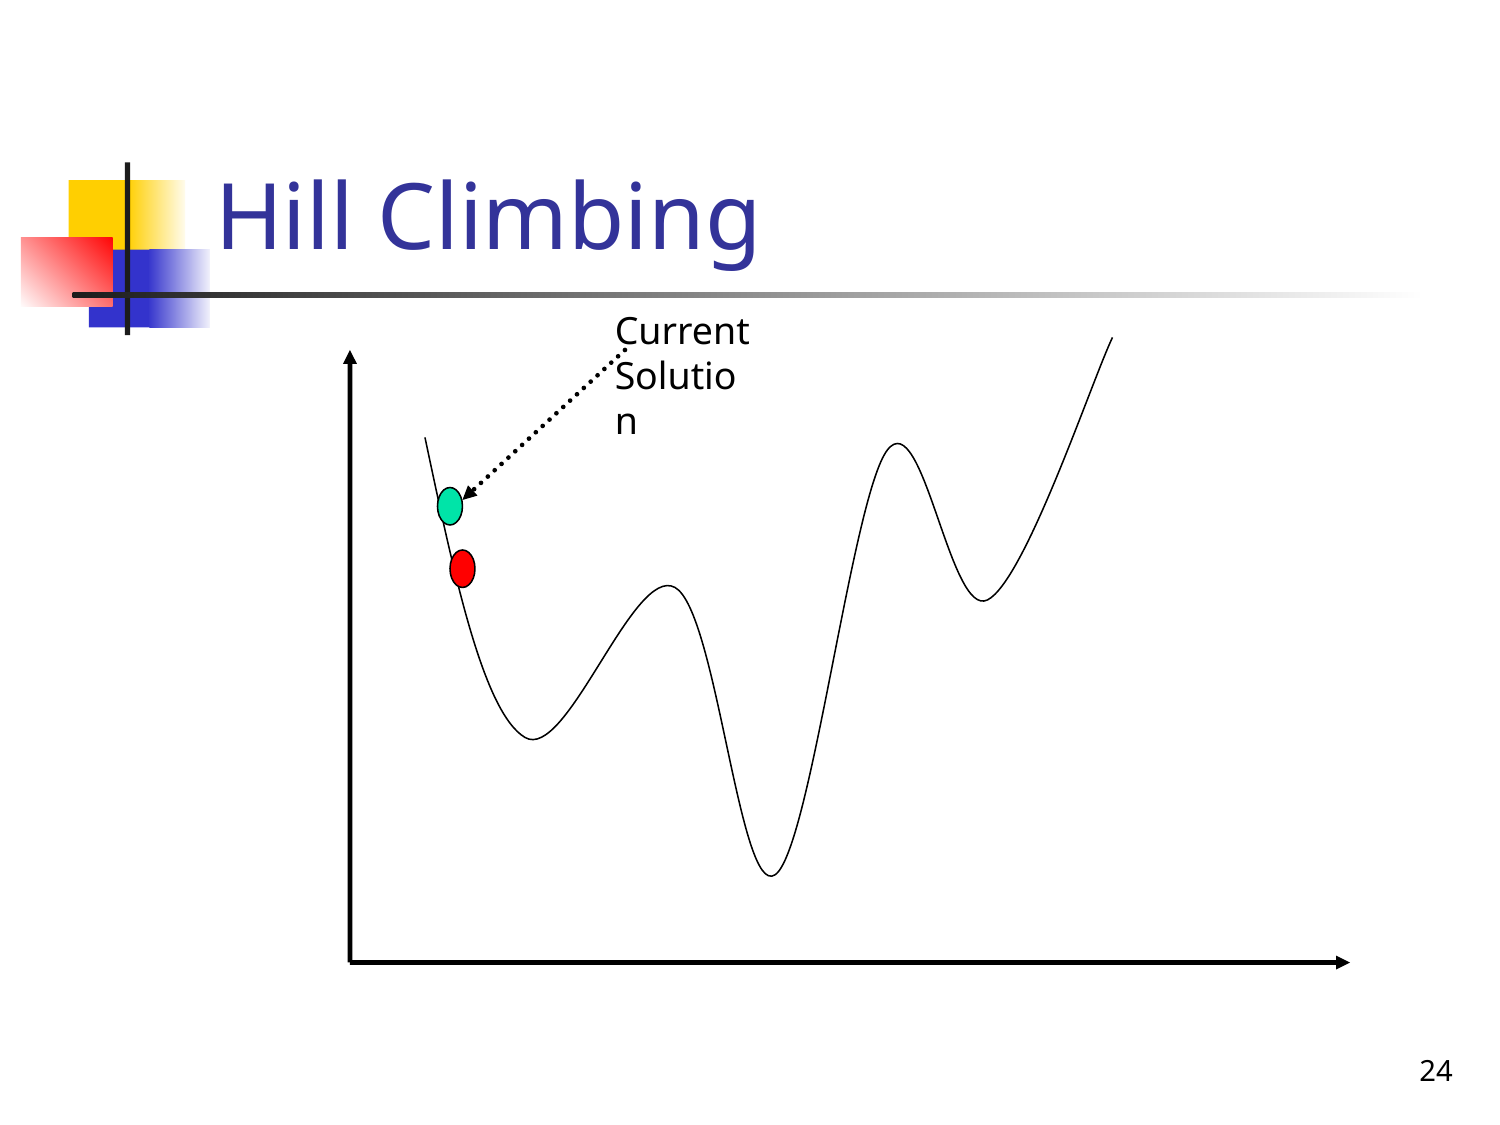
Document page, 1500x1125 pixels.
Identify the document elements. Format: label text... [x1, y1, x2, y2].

text_box [343, 349, 357, 962]
text_box [424, 337, 1113, 877]
text_box [349, 956, 1351, 969]
title Hill Climbing [199, 140, 1479, 276]
text_box [437, 487, 463, 526]
text_box [462, 486, 476, 500]
slide_number 24 [1154, 1023, 1468, 1100]
text_box Current Solution [600, 299, 775, 450]
text_box [450, 549, 475, 588]
